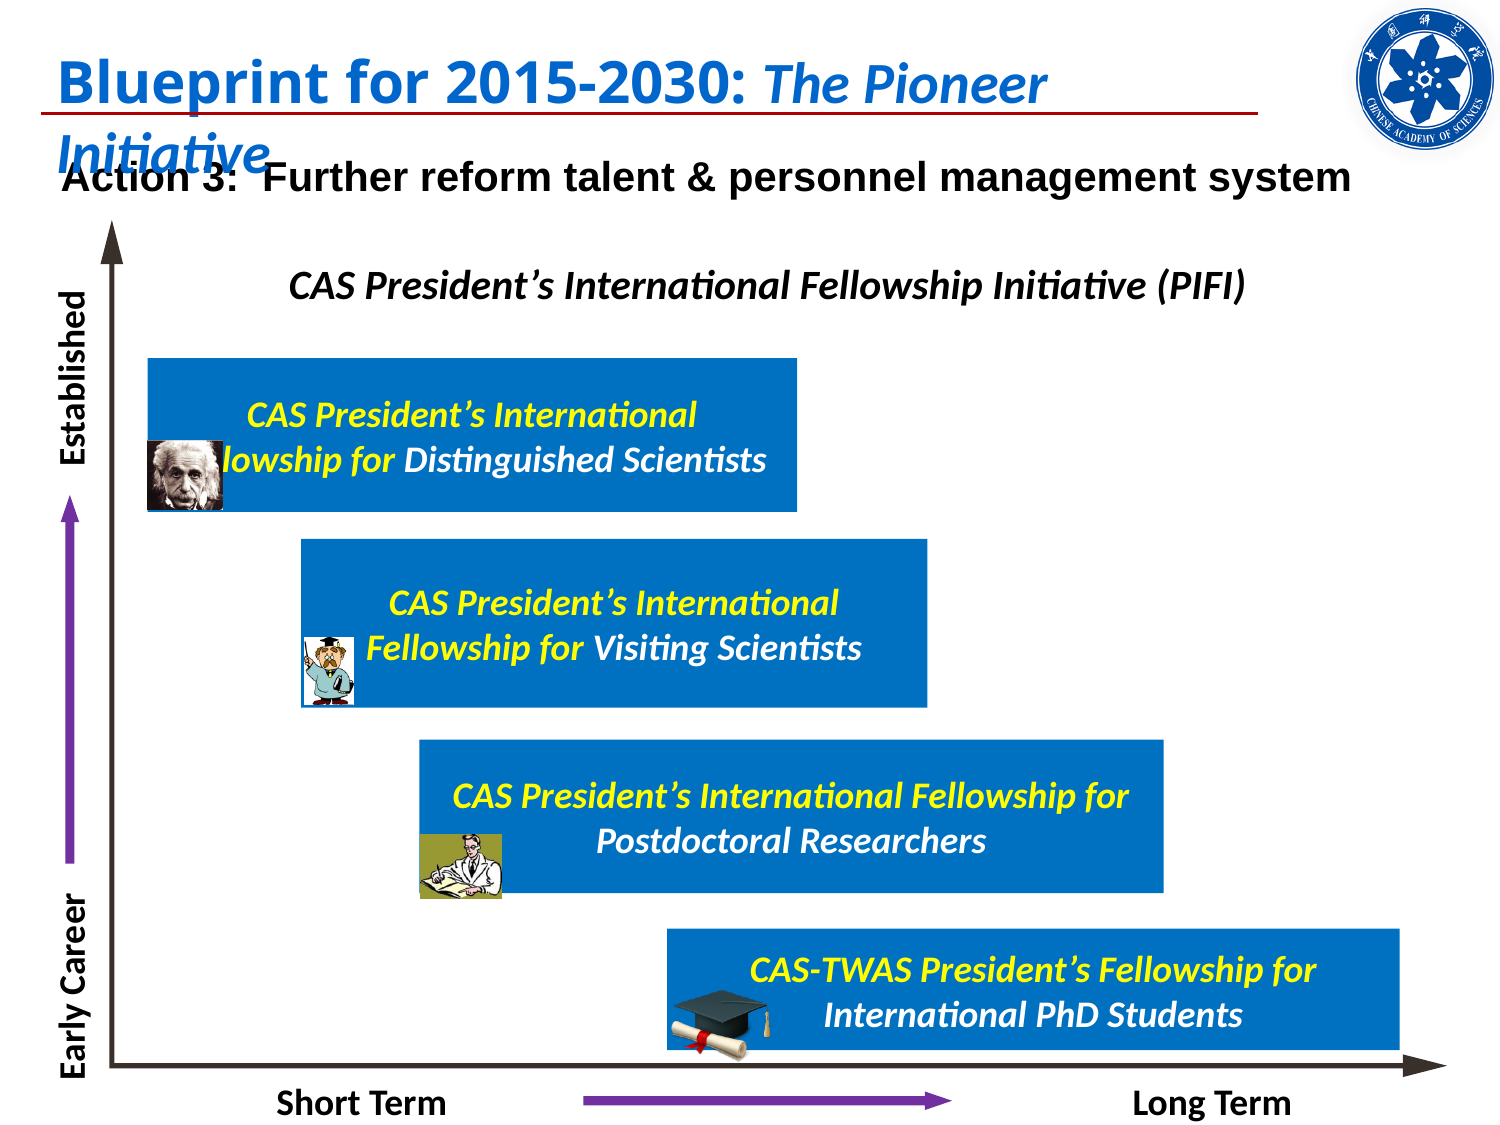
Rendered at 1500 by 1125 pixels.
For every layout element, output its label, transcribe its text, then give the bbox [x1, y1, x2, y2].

text_box Blueprint for 2015-2030: The Pioneer Initiative [41, 37, 1282, 193]
text_box [58, 495, 81, 866]
text_box Established [39, 262, 100, 495]
text_box CAS President’s International Fellowship Initiative (PIFI) [147, 250, 1388, 316]
text_box [99, 218, 662, 1071]
picture [667, 964, 775, 1072]
text_box Long Term [1069, 1070, 1365, 1125]
text_box CAS President’s International Fellowship for Visiting Scientists [301, 538, 928, 708]
text_box CAS President’s International Fellowship for Distinguished Scientists [147, 358, 798, 512]
picture [303, 636, 355, 706]
text_box Action 3: Further reform talent & personnel management system [45, 142, 1368, 208]
text_box [581, 1089, 954, 1112]
text_box [780, 1052, 1449, 1079]
text_box CAS-TWAS President’s Fellowship for International PhD Students [667, 928, 1400, 1051]
picture [420, 833, 503, 900]
text_box Short Term [218, 1070, 514, 1125]
text_box CAS President’s International Fellowship for Postdoctoral Researchers [419, 739, 1164, 894]
picture [146, 440, 223, 511]
text_box Early Career [39, 863, 100, 1110]
picture [1330, 0, 1500, 174]
